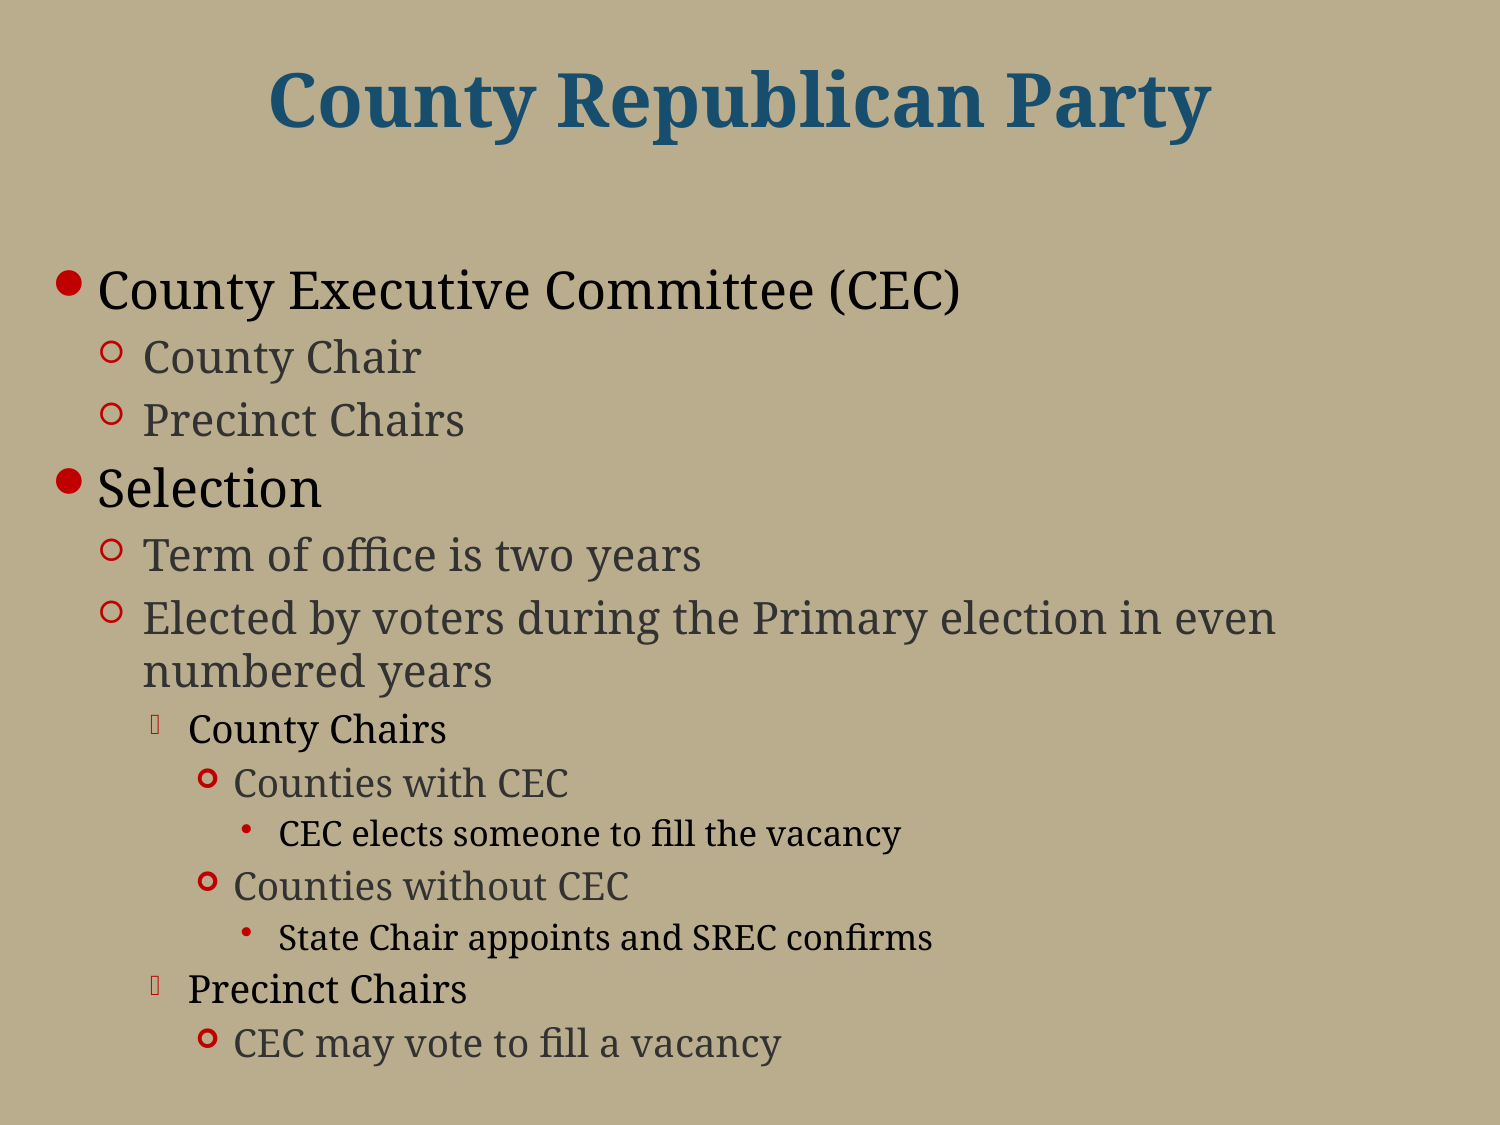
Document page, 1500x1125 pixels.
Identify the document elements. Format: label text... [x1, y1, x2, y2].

title County Republican Party [49, 25, 1450, 150]
list County Executive Committee (CEC) County Chair Precinct Chairs Selection Term of office is two years Elected by voters during the Primary election in even numbered years County Chairs Counties with CEC CEC elects someone to fill the vacancy Counties without CEC State Chair appoints and SREC confirms Precinct Chairs CEC may vote to fill a vacancy [37, 249, 1433, 1075]
